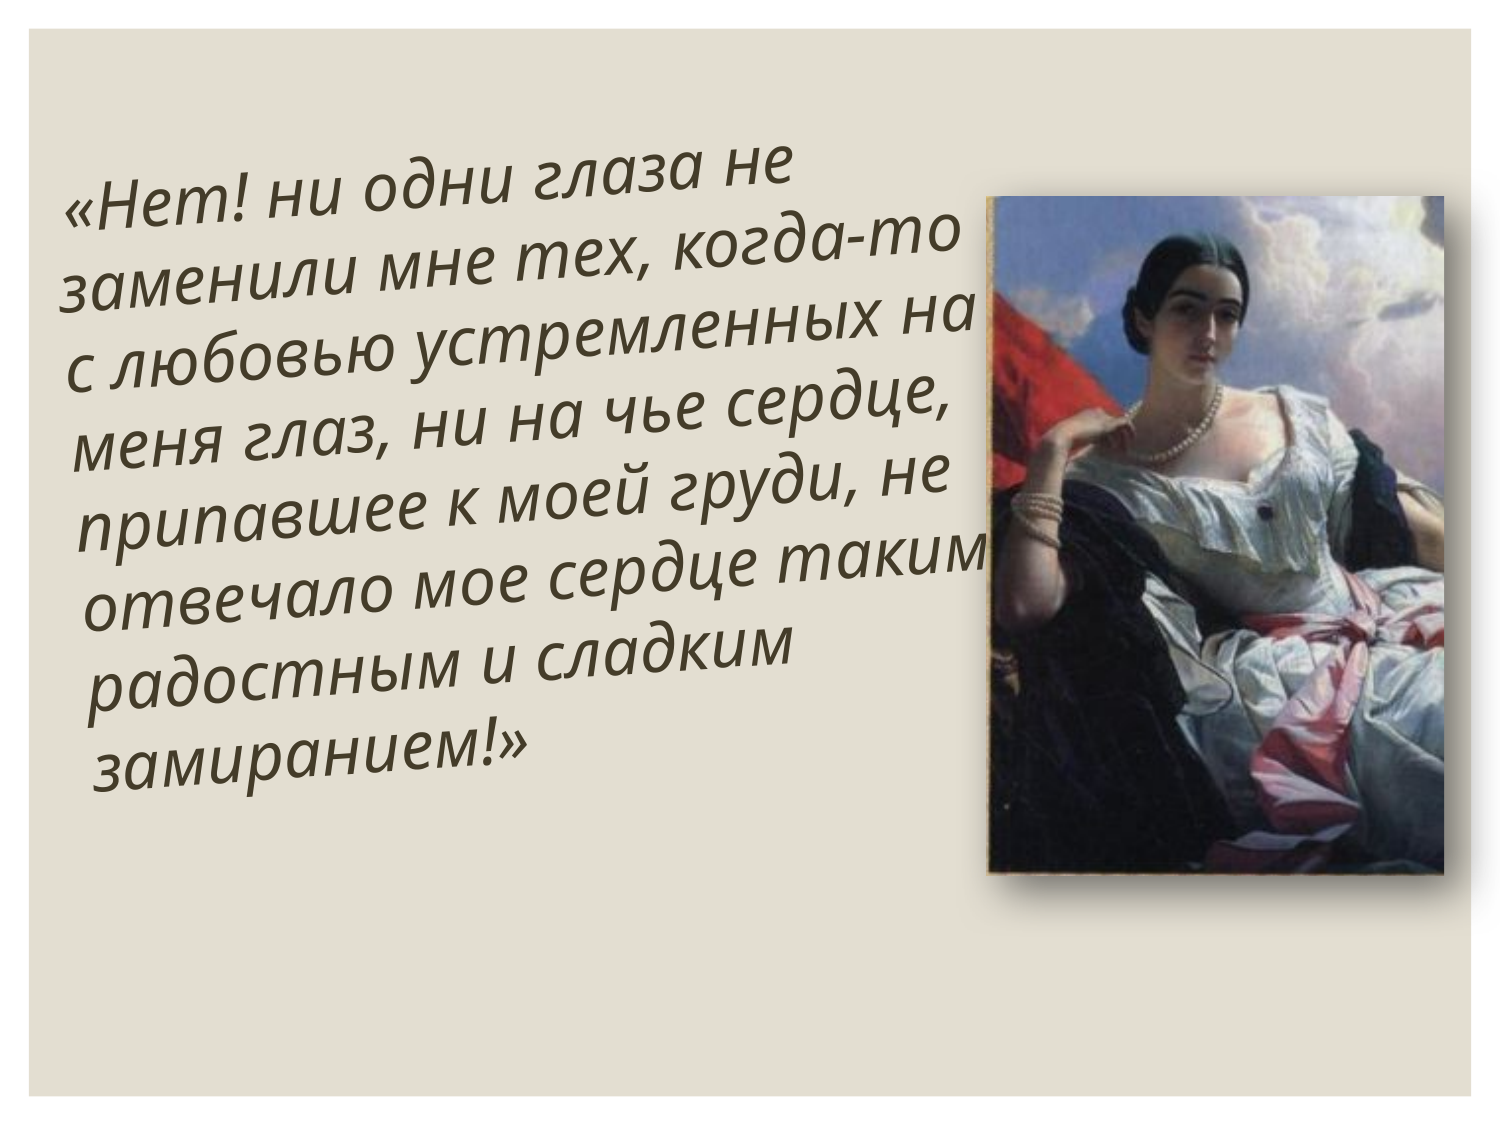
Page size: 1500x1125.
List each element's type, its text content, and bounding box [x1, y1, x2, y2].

picture [986, 196, 1445, 876]
text_box «Нет! ни одни глаза не заменили мне тех, когда-то с любовью устремленных на меня глаз, ни на чье сердце, припавшее к моей груди, не отвечало мое сердце таким радостным и сладким замиранием!» [35, 93, 990, 974]
